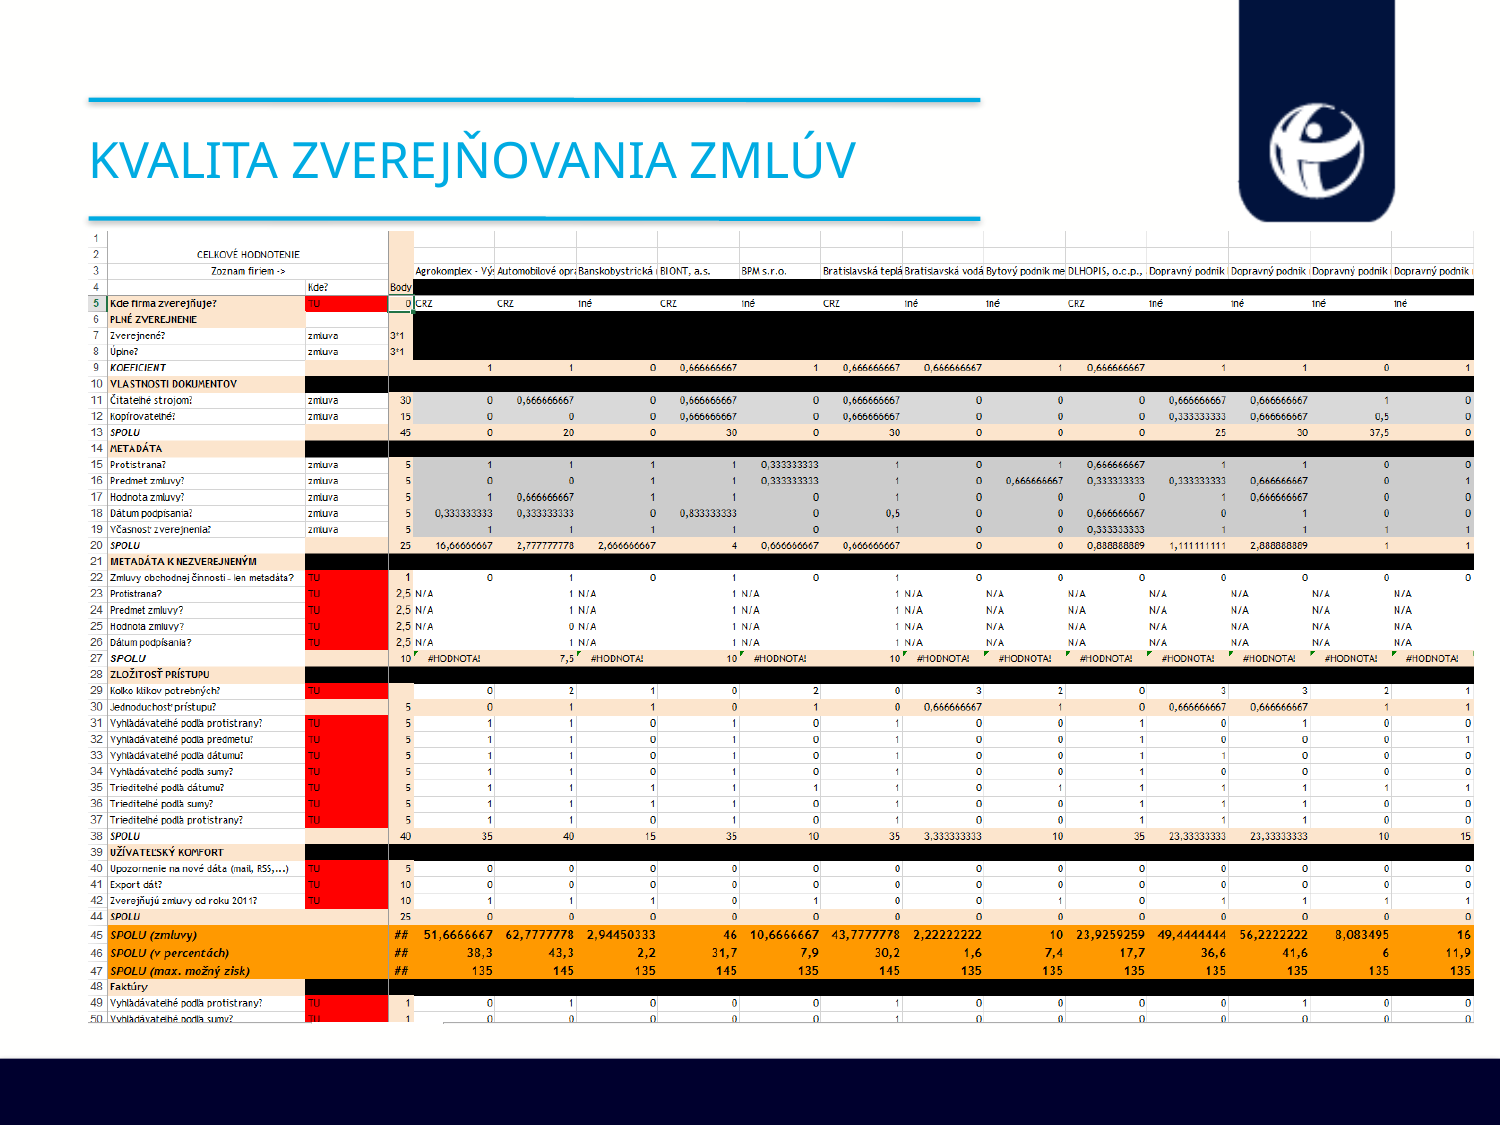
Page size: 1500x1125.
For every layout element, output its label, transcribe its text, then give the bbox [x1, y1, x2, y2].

title Kvalita zverejňovania zmlúv [88, 93, 1129, 225]
picture [88, 0, 1474, 1024]
